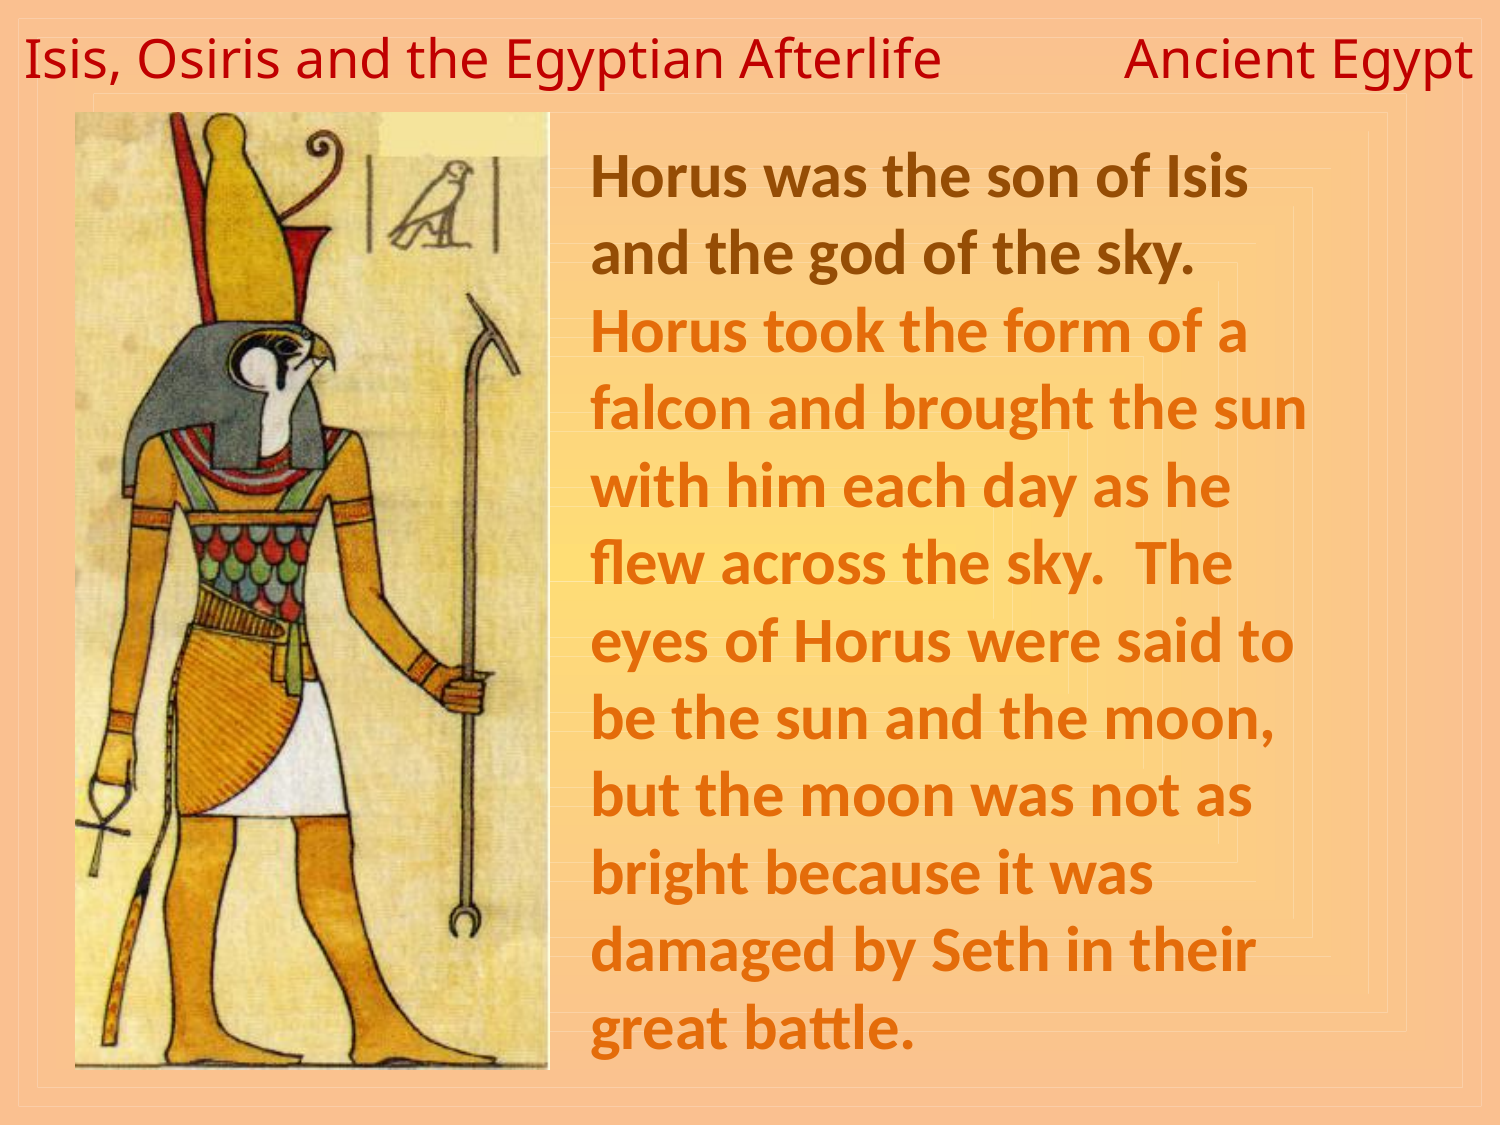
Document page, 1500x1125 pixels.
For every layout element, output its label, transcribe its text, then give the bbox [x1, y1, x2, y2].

picture [74, 112, 551, 1070]
title Isis, Osiris and the Egyptian Afterlife Ancient Egypt [0, 0, 1500, 113]
subtitle Horus was the son of Isis and the god of the sky. Horus took the form of a falcon and brought the sun with him each day as he flew across the sky. The eyes of Horus were said to be the sun and the moon, but the moon was not as bright because it was damaged by Seth in their great battle. [575, 125, 1375, 1063]
